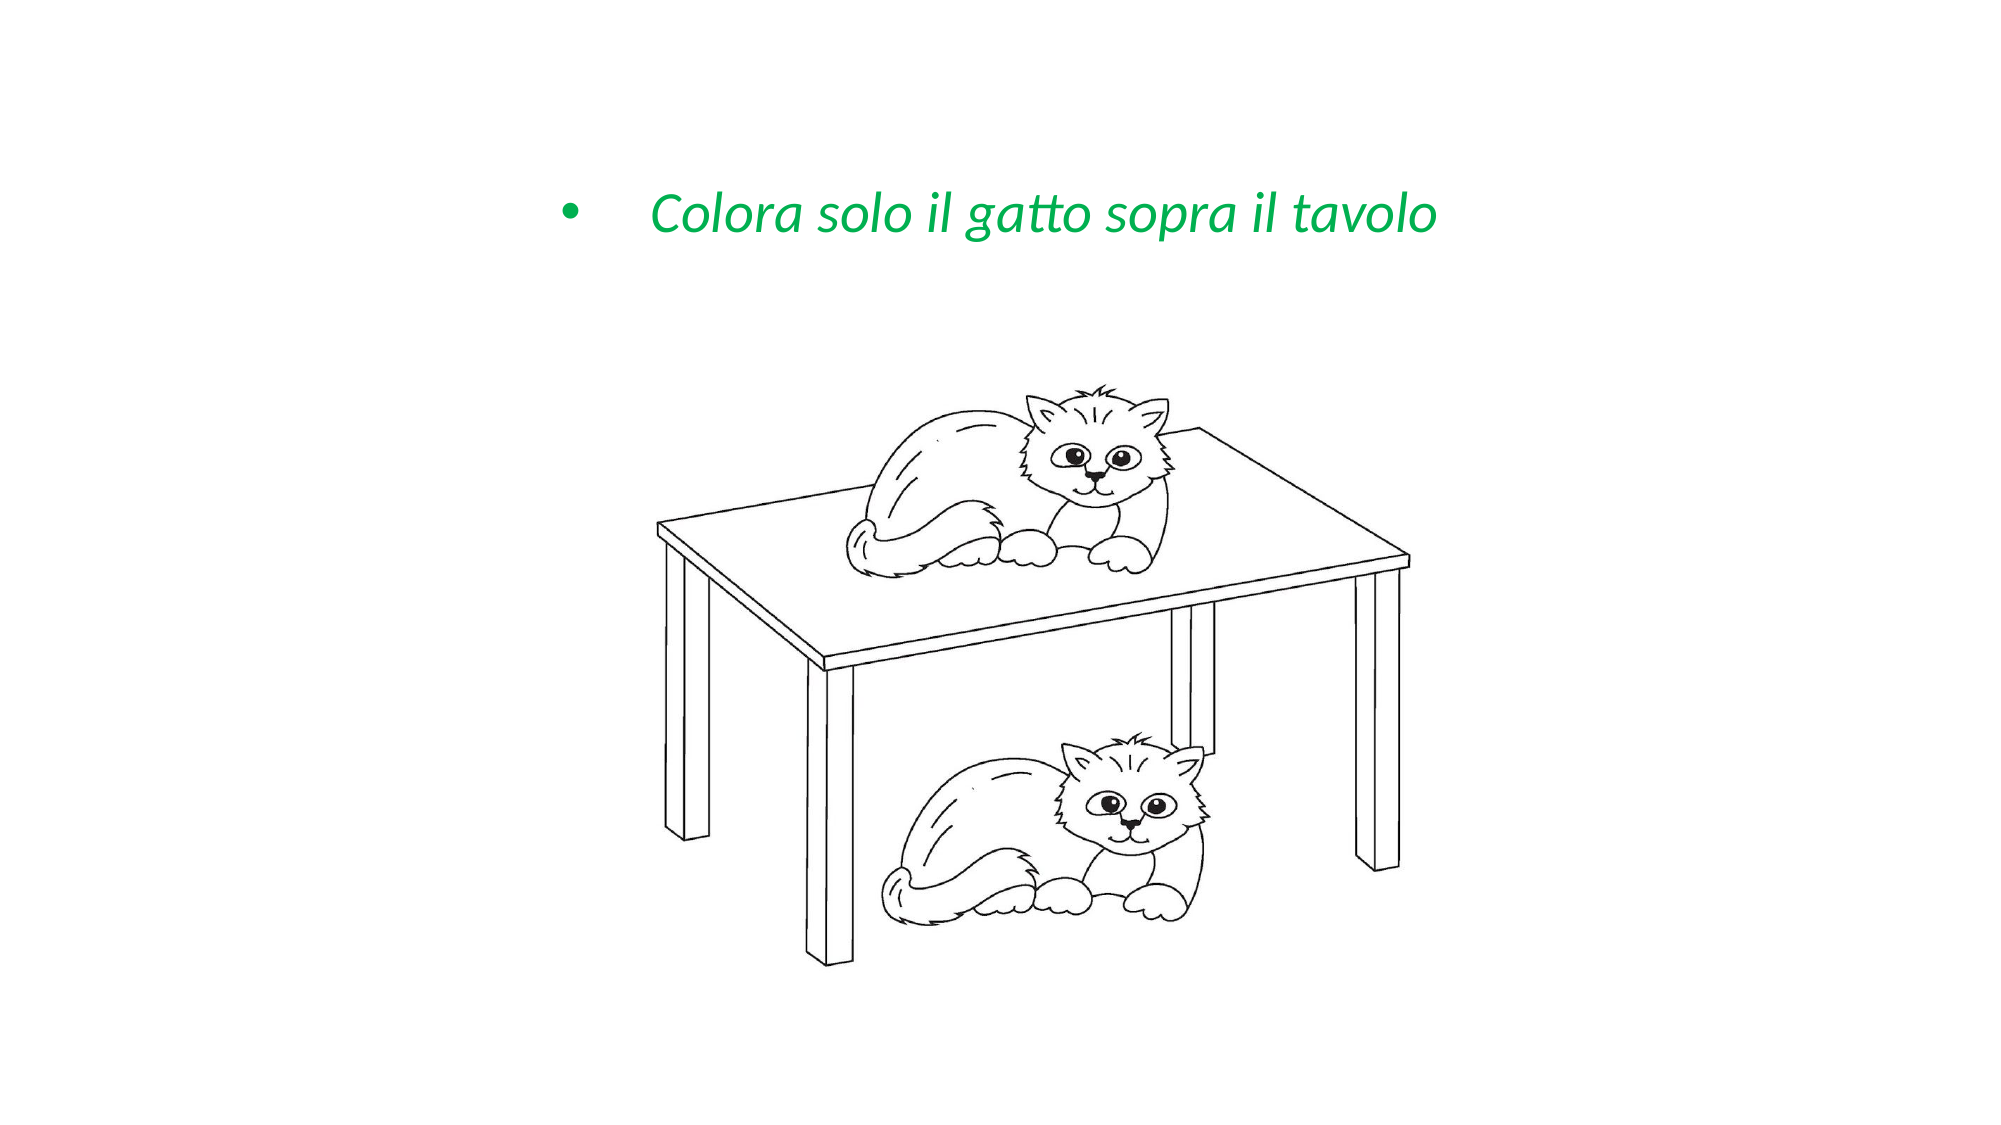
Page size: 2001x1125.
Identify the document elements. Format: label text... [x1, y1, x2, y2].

title Colora solo il gatto sopra il tavolo [249, 156, 1750, 253]
picture [570, 336, 1460, 1033]
